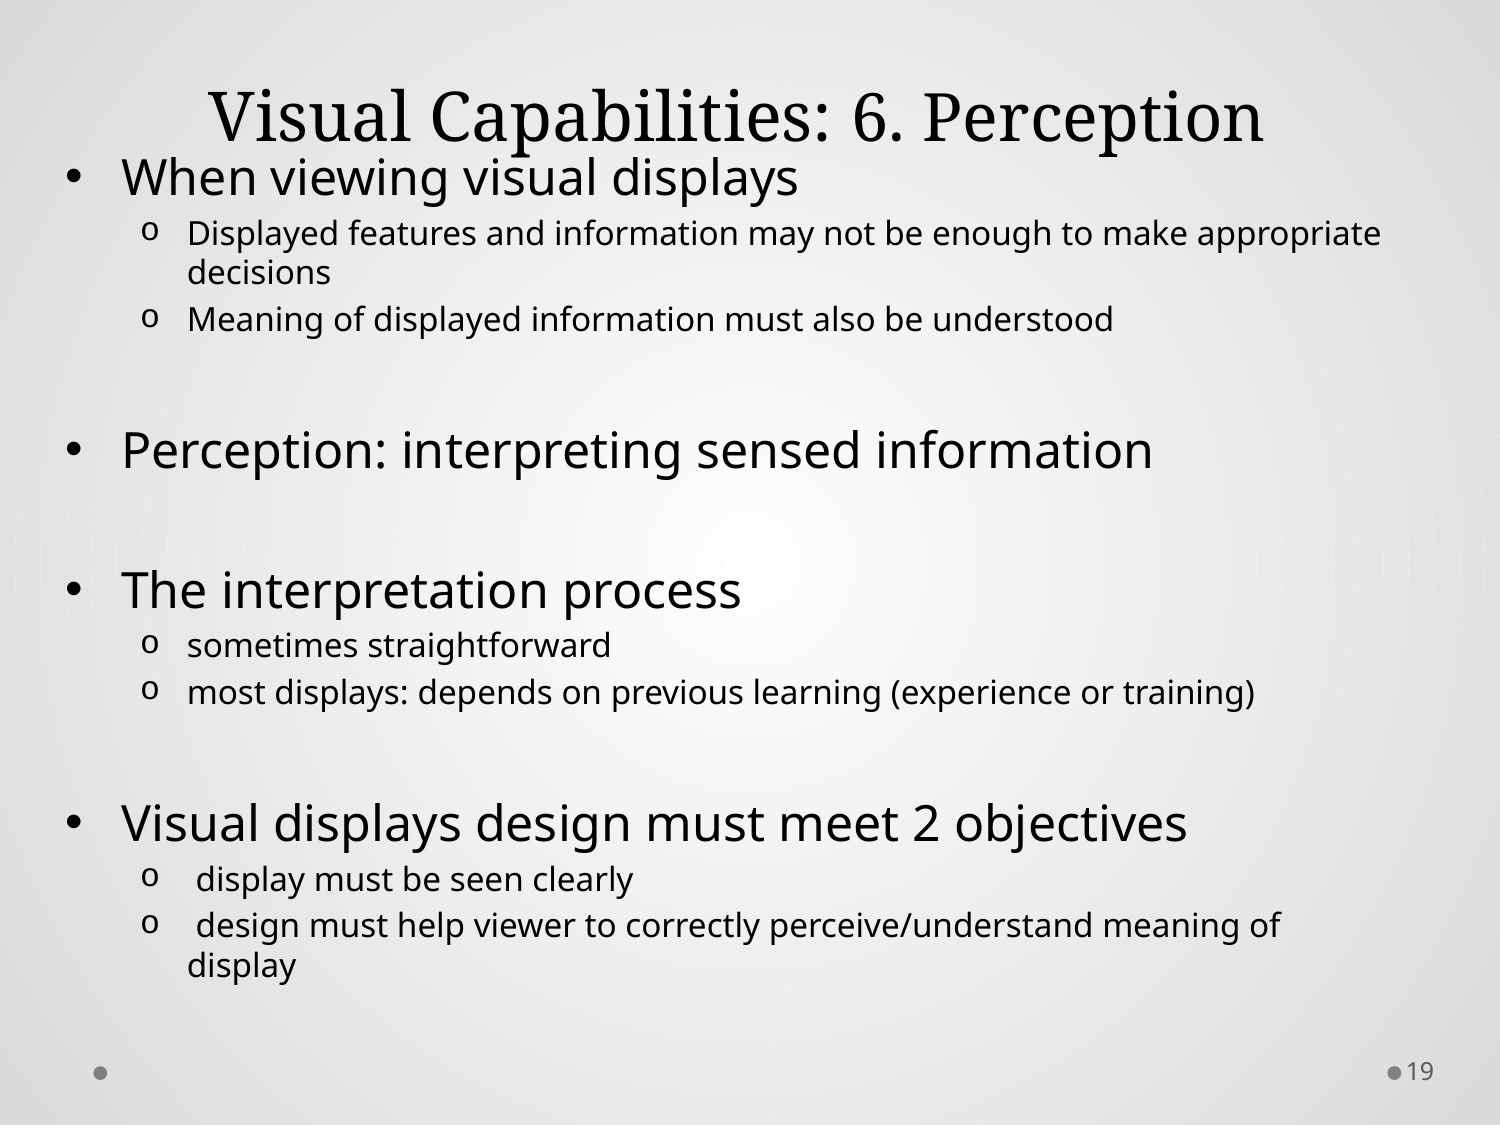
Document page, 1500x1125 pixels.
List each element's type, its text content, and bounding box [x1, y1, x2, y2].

list When viewing visual displays Displayed features and information may not be enough to make appropriate decisions Meaning of displayed information must also be understood Perception: interpreting sensed information The interpretation process sometimes straightforward most displays: depends on previous learning (experience or training) Visual displays design must meet 2 objectives display must be seen clearly design must help viewer to correctly perceive/understand meaning of display [50, 137, 1400, 1113]
slide_number 19 [1401, 1042, 1494, 1103]
title Visual Capabilities: 6. Perception [62, 62, 1413, 163]
